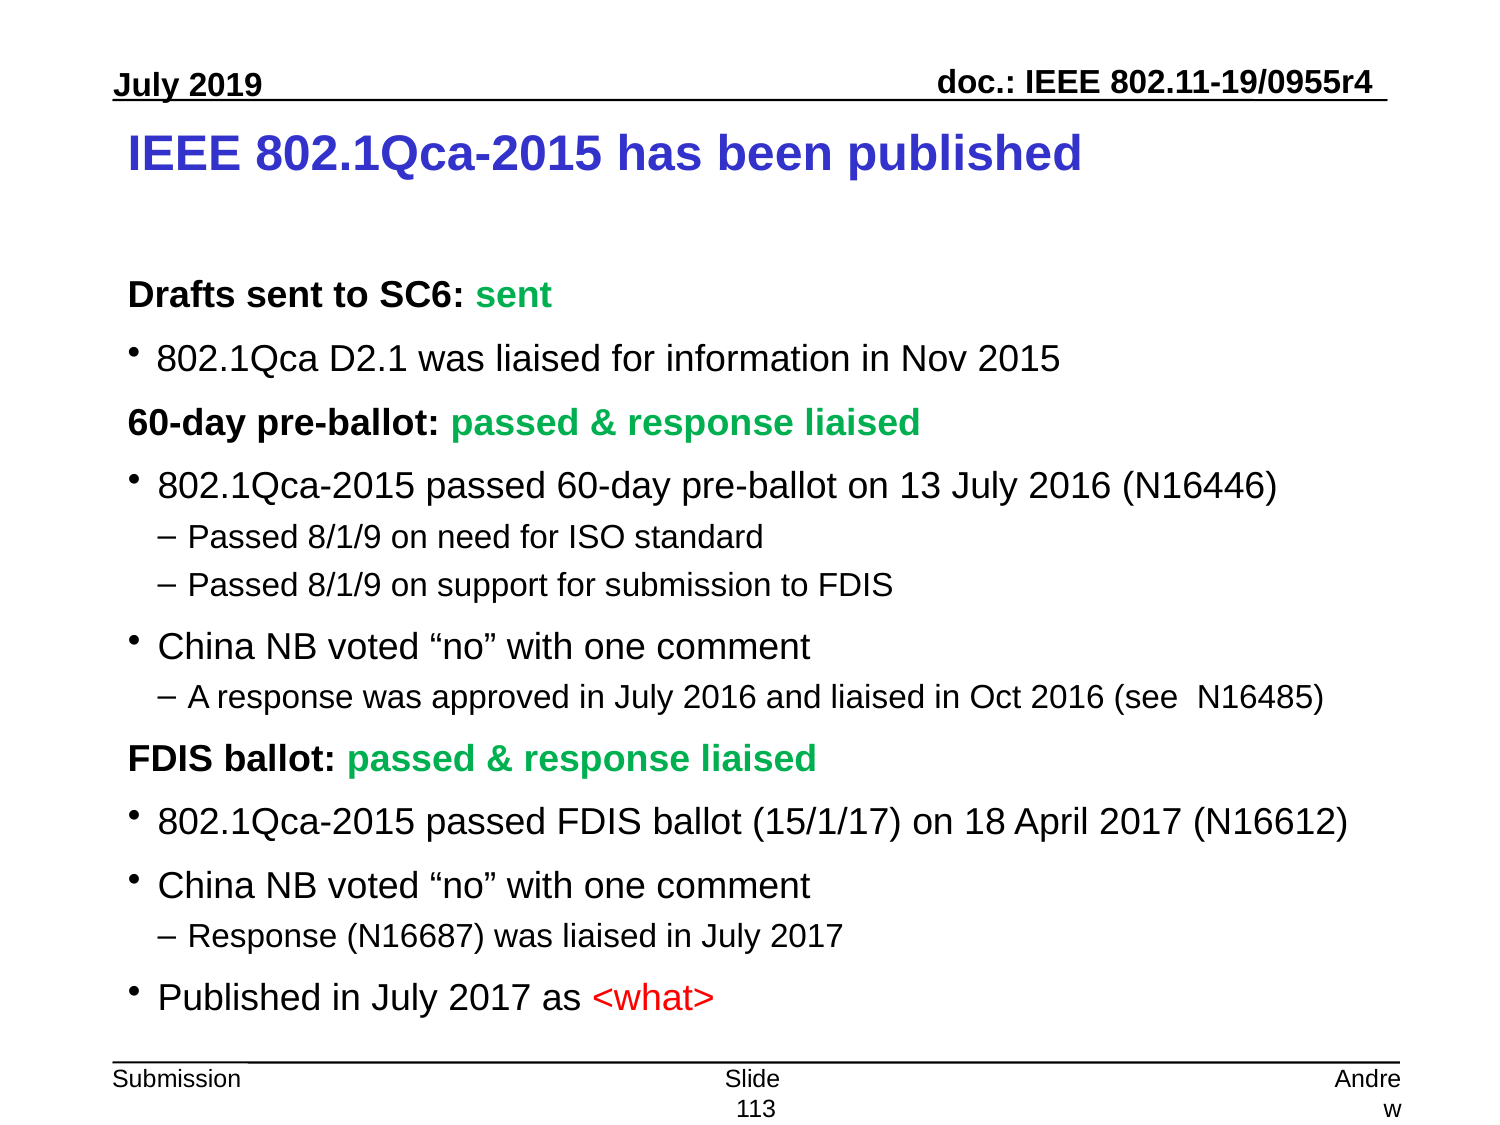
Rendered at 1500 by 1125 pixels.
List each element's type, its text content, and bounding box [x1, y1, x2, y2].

footer Andrew Myles, Cisco [1320, 1061, 1402, 1093]
slide_number Slide 113 [709, 1061, 803, 1093]
title IEEE 802.1Qca-2015 has been published [112, 112, 1388, 262]
list Drafts sent to SC6: sent 802.1Qca D2.1 was liaised for information in Nov 2015 60-day pre-ballot: passed & response liaised 802.1Qca-2015 passed 60-day pre-ballot on 13 July 2016 (N16446) Passed 8/1/9 on need for ISO standard Passed 8/1/9 on support for submission to FDIS China NB voted “no” with one comment A response was approved in July 2016 and liaised in Oct 2016 (see N16485) FDIS ballot: passed & response liaised 802.1Qca-2015 passed FDIS ballot (15/1/17) on 18 April 2017 (N16612) China NB voted “no” with one comment Response (N16687) was liaised in July 2017 Published in July 2017 as <what> [112, 262, 1388, 938]
